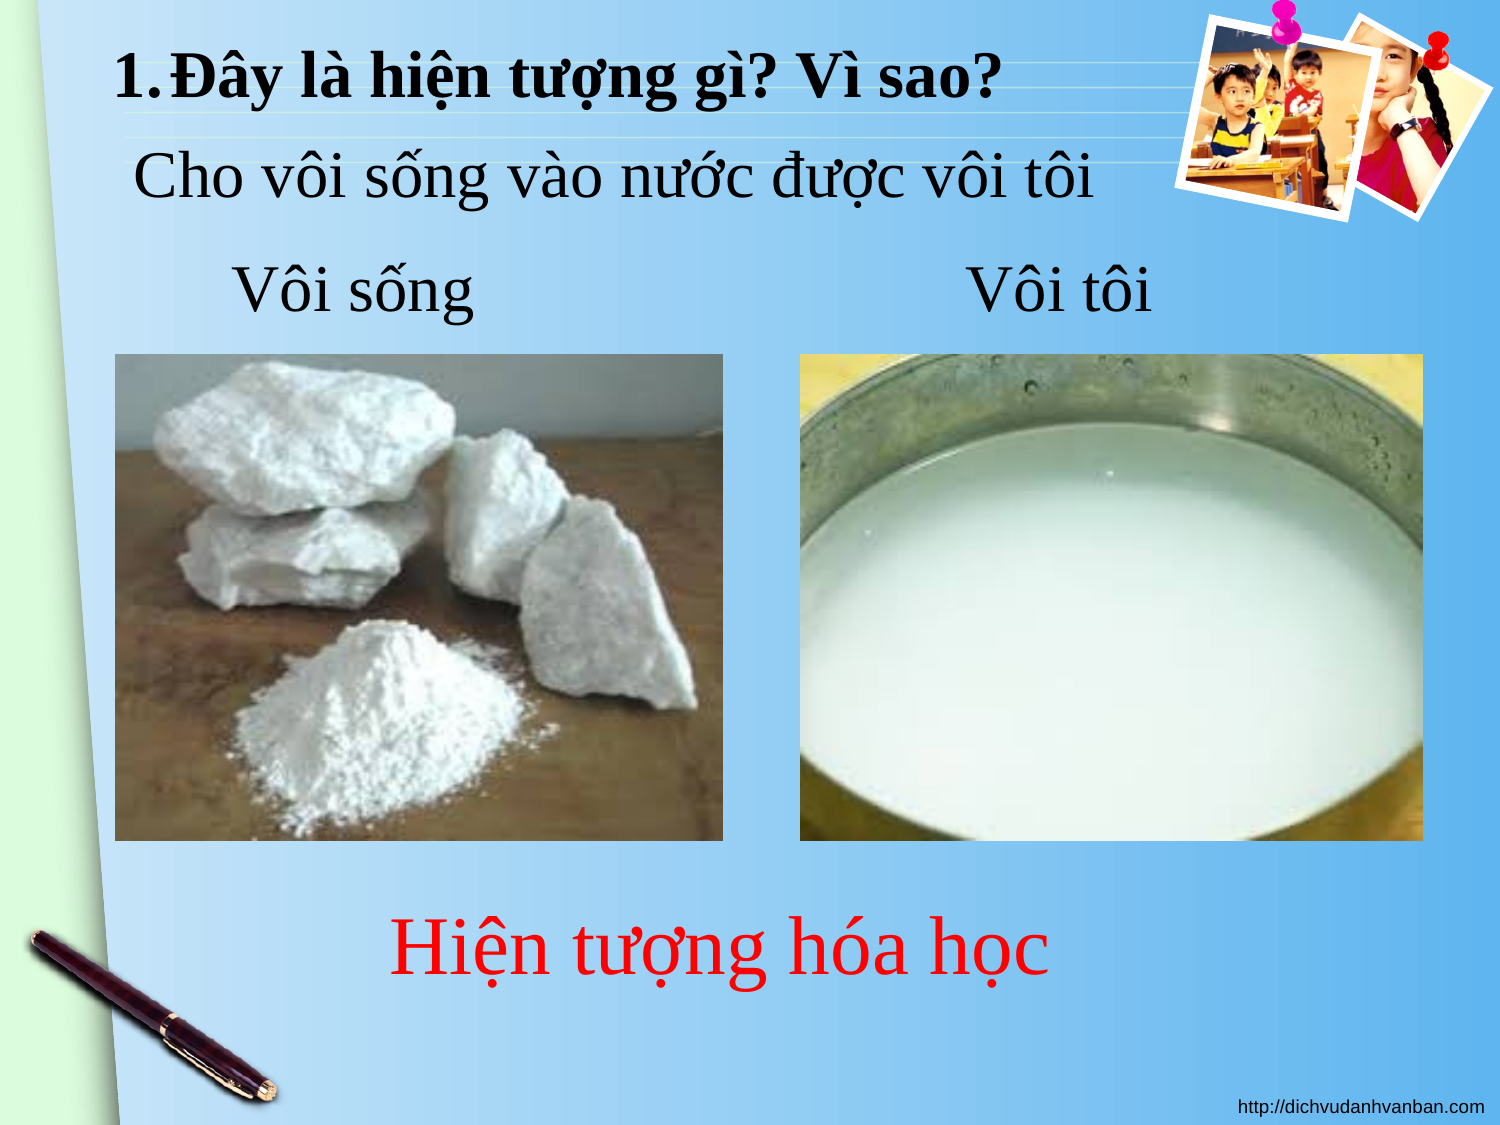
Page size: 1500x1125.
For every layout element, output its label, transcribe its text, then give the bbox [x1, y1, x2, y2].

picture [799, 354, 1423, 841]
picture [0, 0, 288, 1125]
text_box Cho vôi sống vào nước được vôi tôi [119, 99, 1112, 219]
picture [115, 354, 723, 841]
text_box Vôi tôi [950, 237, 1225, 333]
picture [1351, 22, 1484, 212]
text_box Hiện tượng hóa học [375, 883, 1400, 999]
picture [1186, 0, 1371, 211]
text_box Vôi sống [216, 237, 551, 333]
text_box Đây là hiện tượng gì? Vì sao? [98, 0, 1022, 119]
